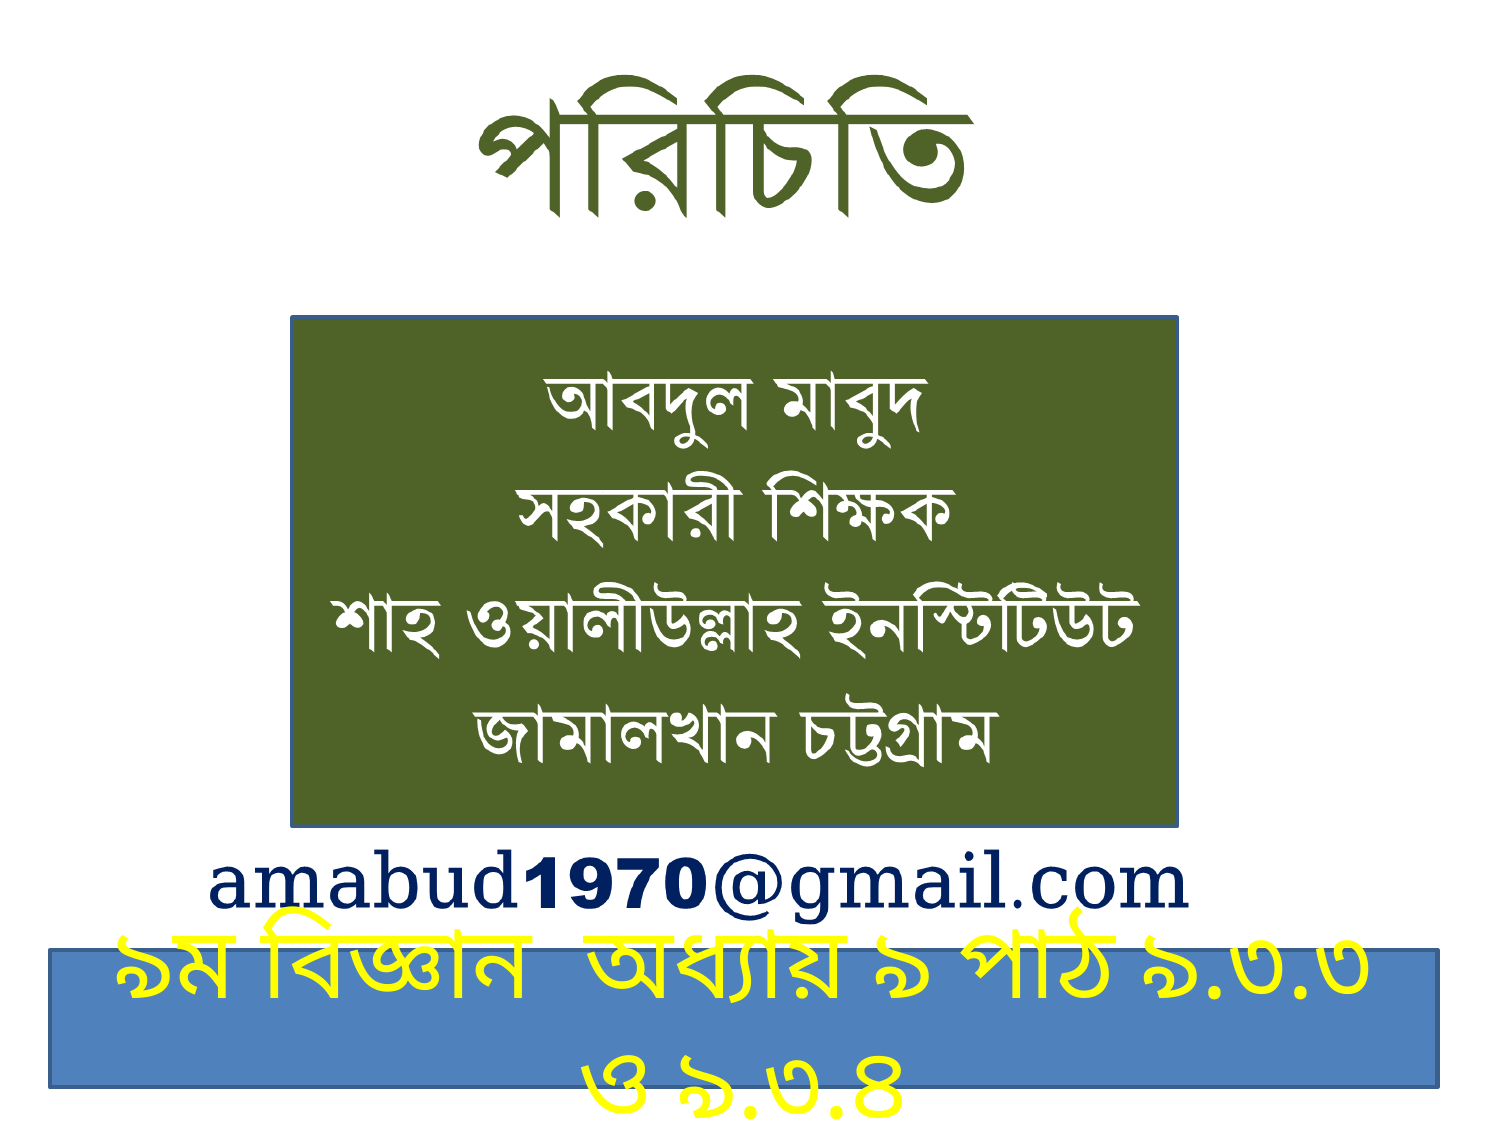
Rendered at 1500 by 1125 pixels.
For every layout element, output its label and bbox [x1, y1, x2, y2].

text_box [0, 0, 1500, 1125]
